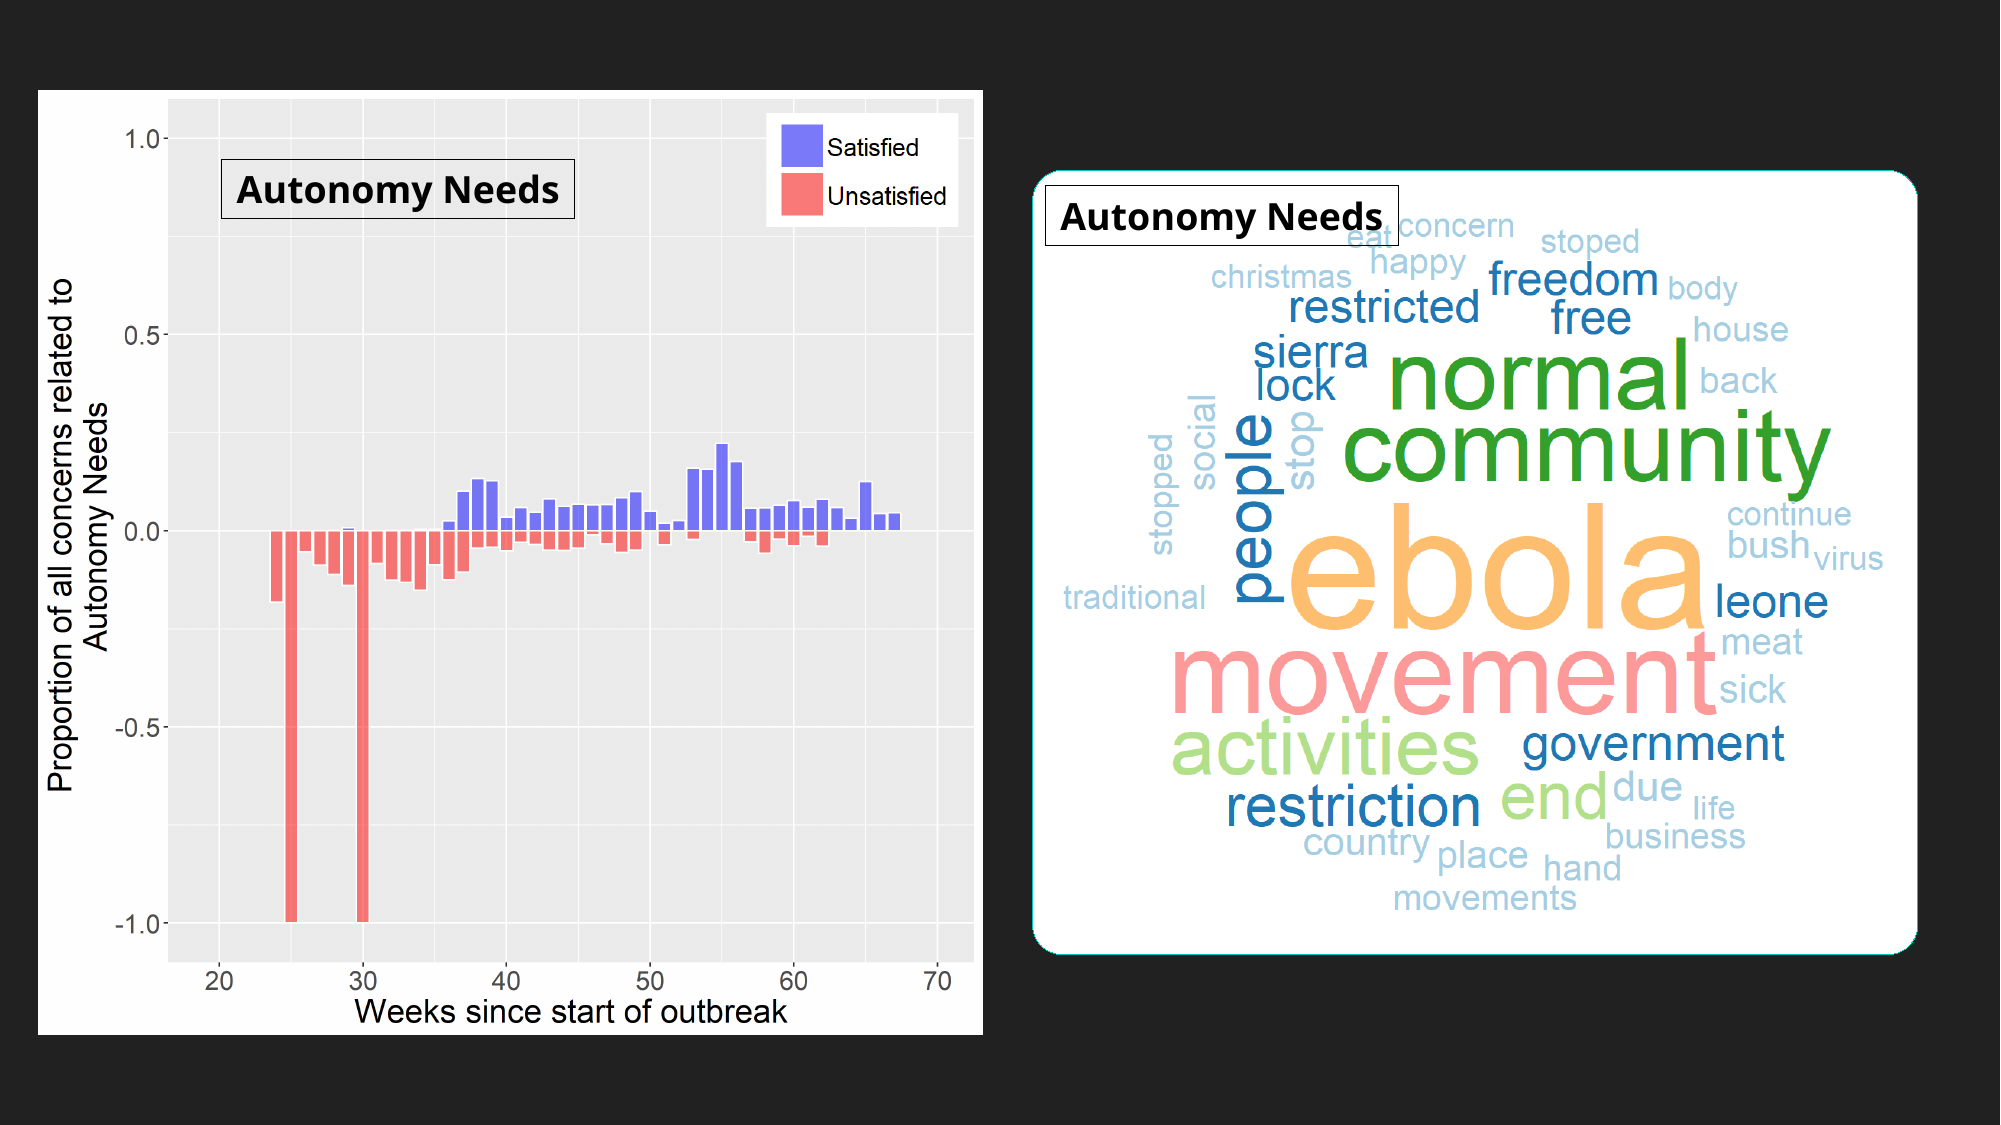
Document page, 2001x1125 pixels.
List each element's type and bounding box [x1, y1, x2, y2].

picture [1032, 169, 1919, 955]
picture [38, 90, 983, 1035]
